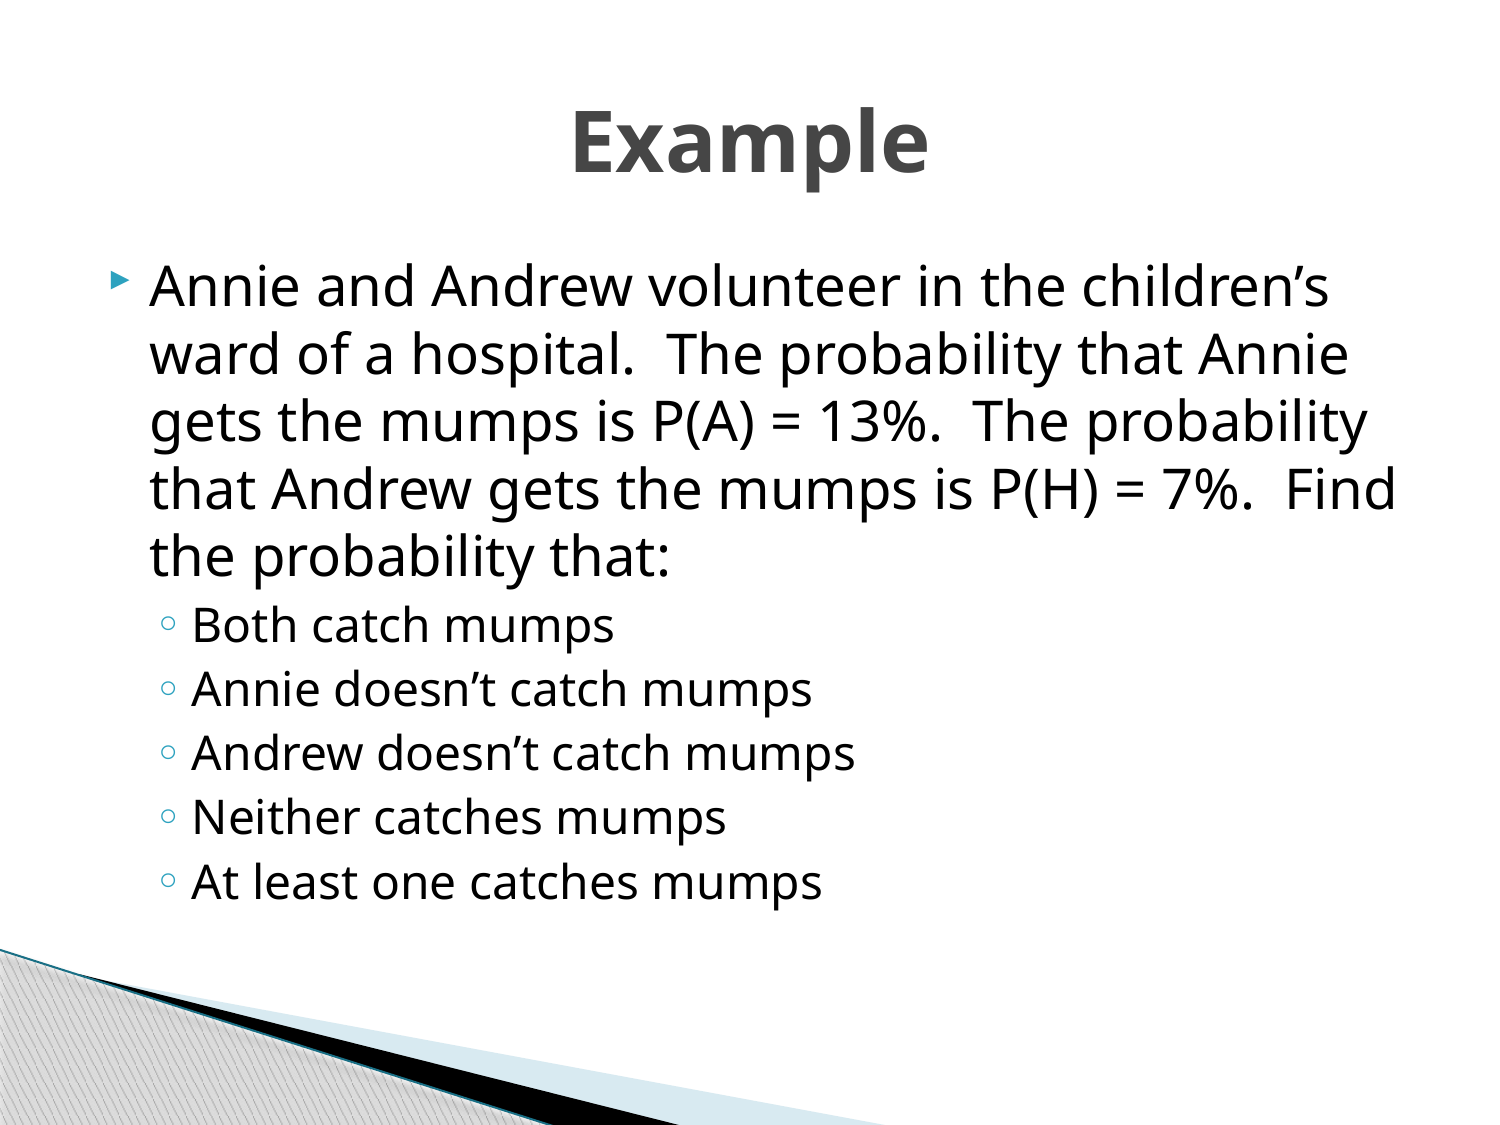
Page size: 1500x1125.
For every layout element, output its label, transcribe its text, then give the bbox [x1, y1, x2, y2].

list Annie and Andrew volunteer in the children’s ward of a hospital. The probability that Annie gets the mumps is P(A) = 13%. The probability that Andrew gets the mumps is P(H) = 7%. Find the probability that: Both catch mumps Annie doesn’t catch mumps Andrew doesn’t catch mumps Neither catches mumps At least one catches mumps [75, 243, 1425, 986]
title Example [75, 45, 1425, 233]
